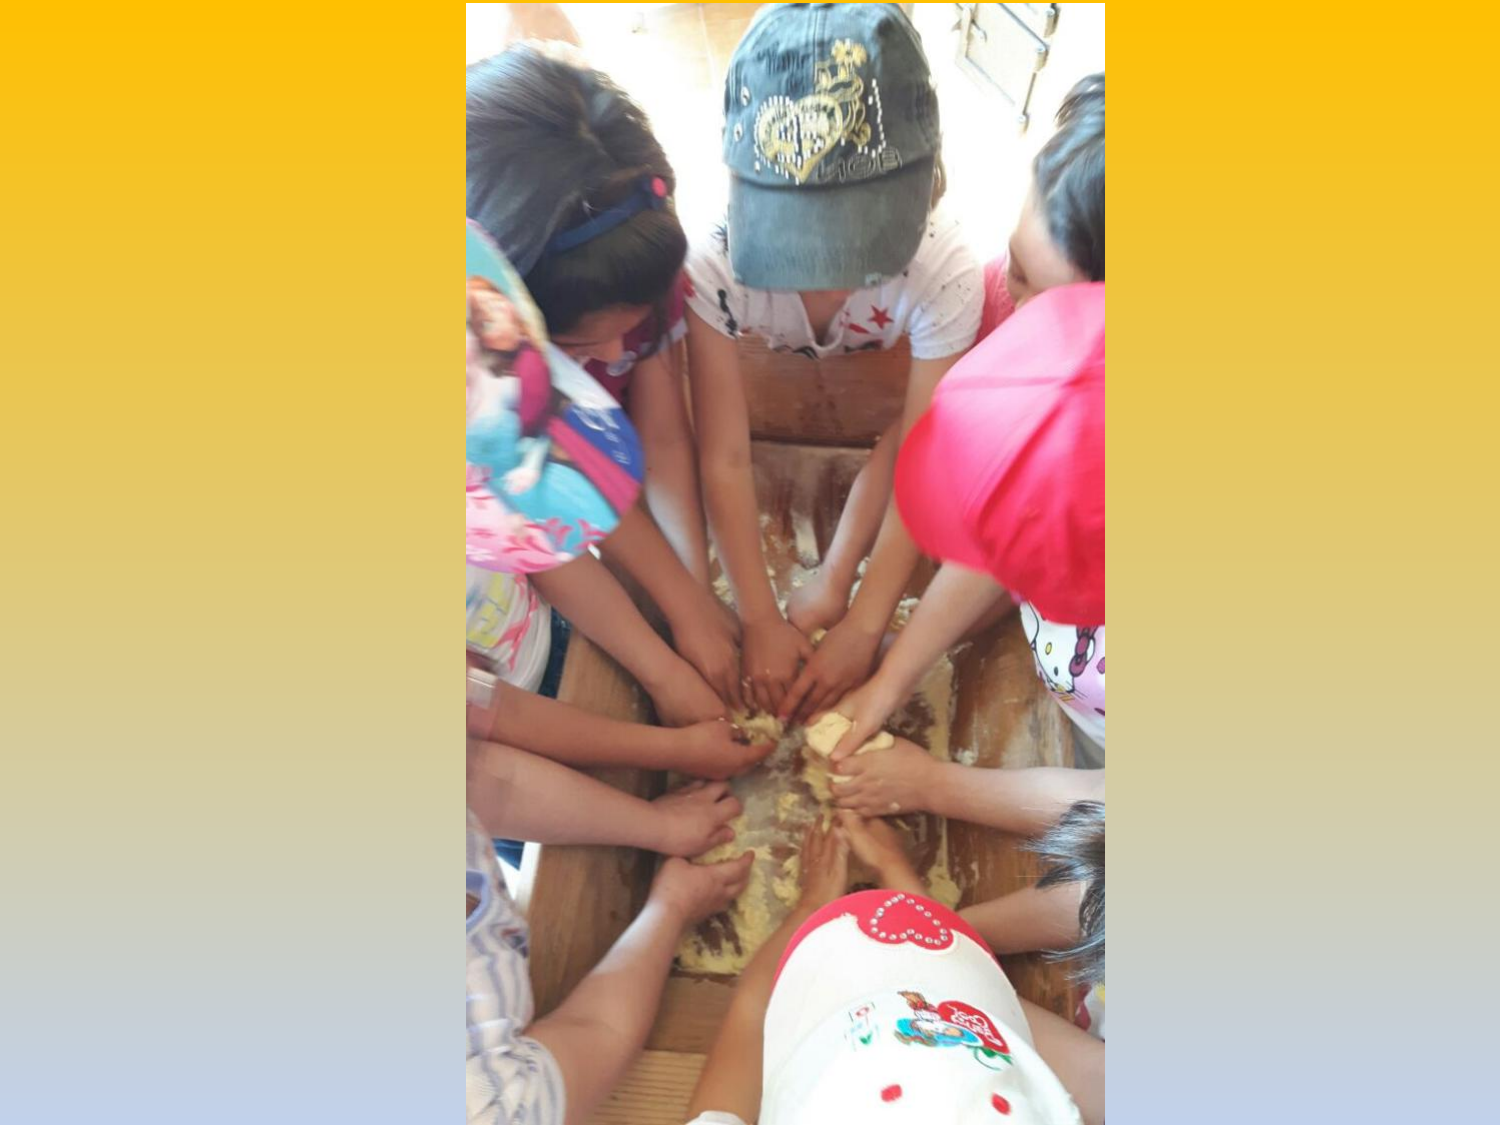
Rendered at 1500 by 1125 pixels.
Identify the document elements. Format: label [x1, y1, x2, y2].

list [466, 3, 1105, 1125]
